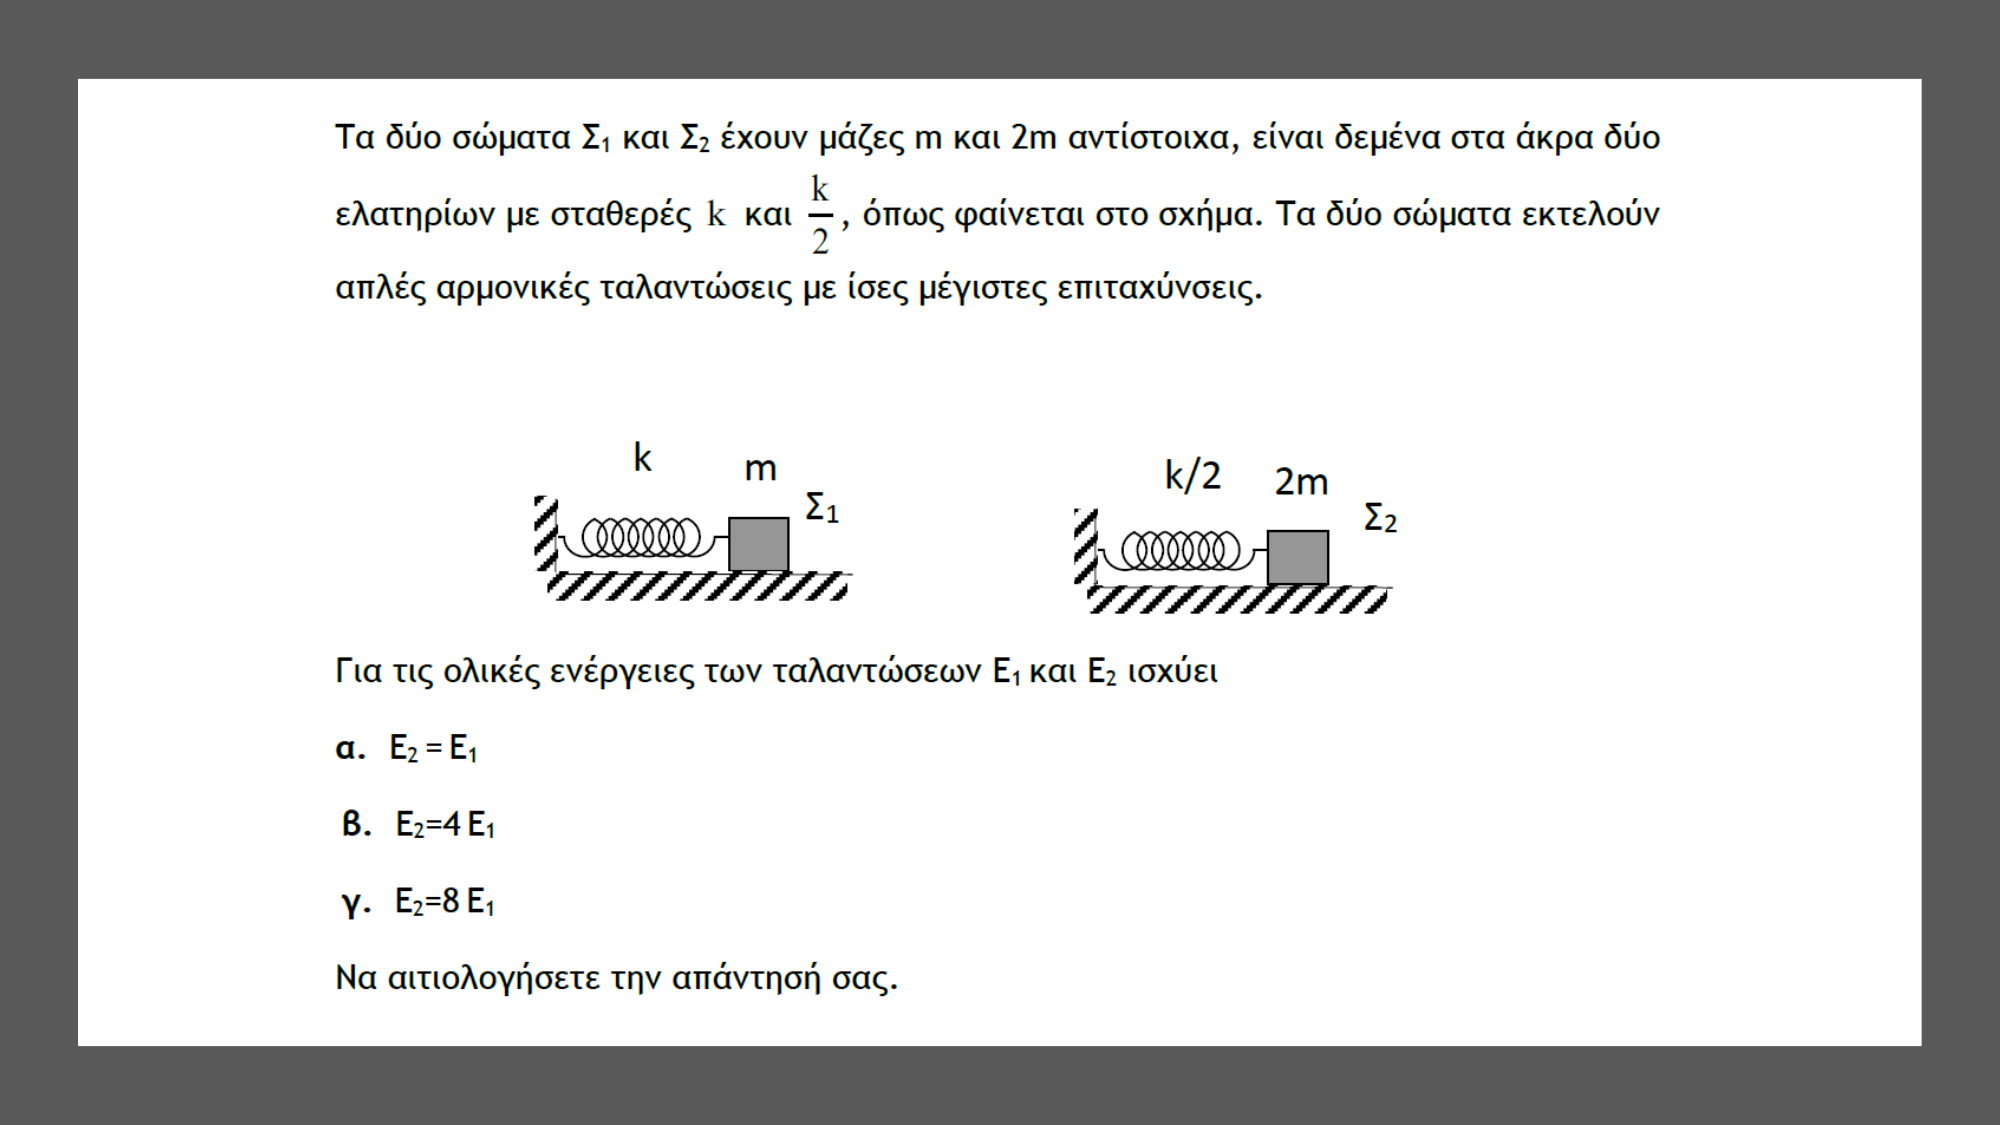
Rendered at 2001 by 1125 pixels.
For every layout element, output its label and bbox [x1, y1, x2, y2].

picture [316, 105, 1684, 1020]
text_box [0, 0, 2000, 1125]
text_box [77, 78, 1923, 1047]
